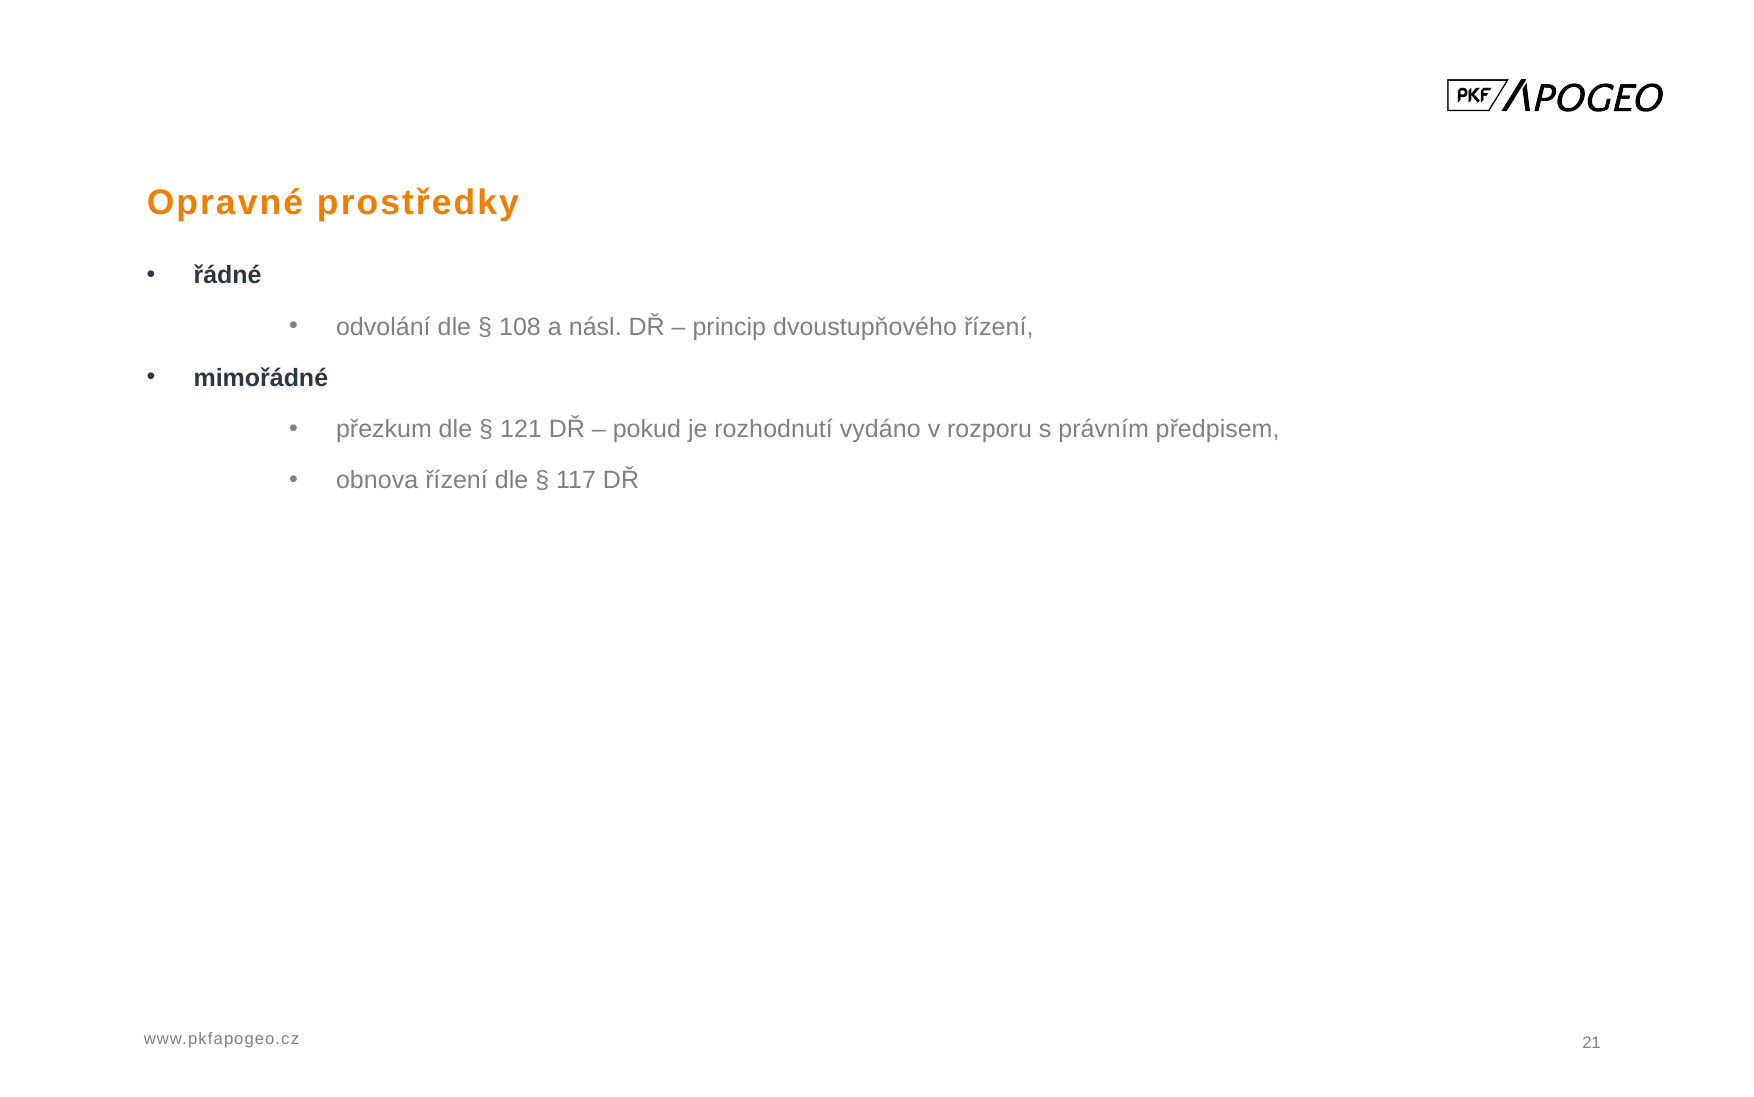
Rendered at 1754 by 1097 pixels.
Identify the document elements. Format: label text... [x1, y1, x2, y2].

list řádné odvolání dle § 108 a násl. DŘ – princip dvoustupňového řízení, mimořádné přezkum dle § 121 DŘ – pokud je rozhodnutí vydáno v rozporu s právním předpisem, obnova řízení dle § 117 DŘ [146, 244, 1550, 543]
title Opravné prostředky [146, 178, 526, 222]
picture [1447, 79, 1663, 112]
